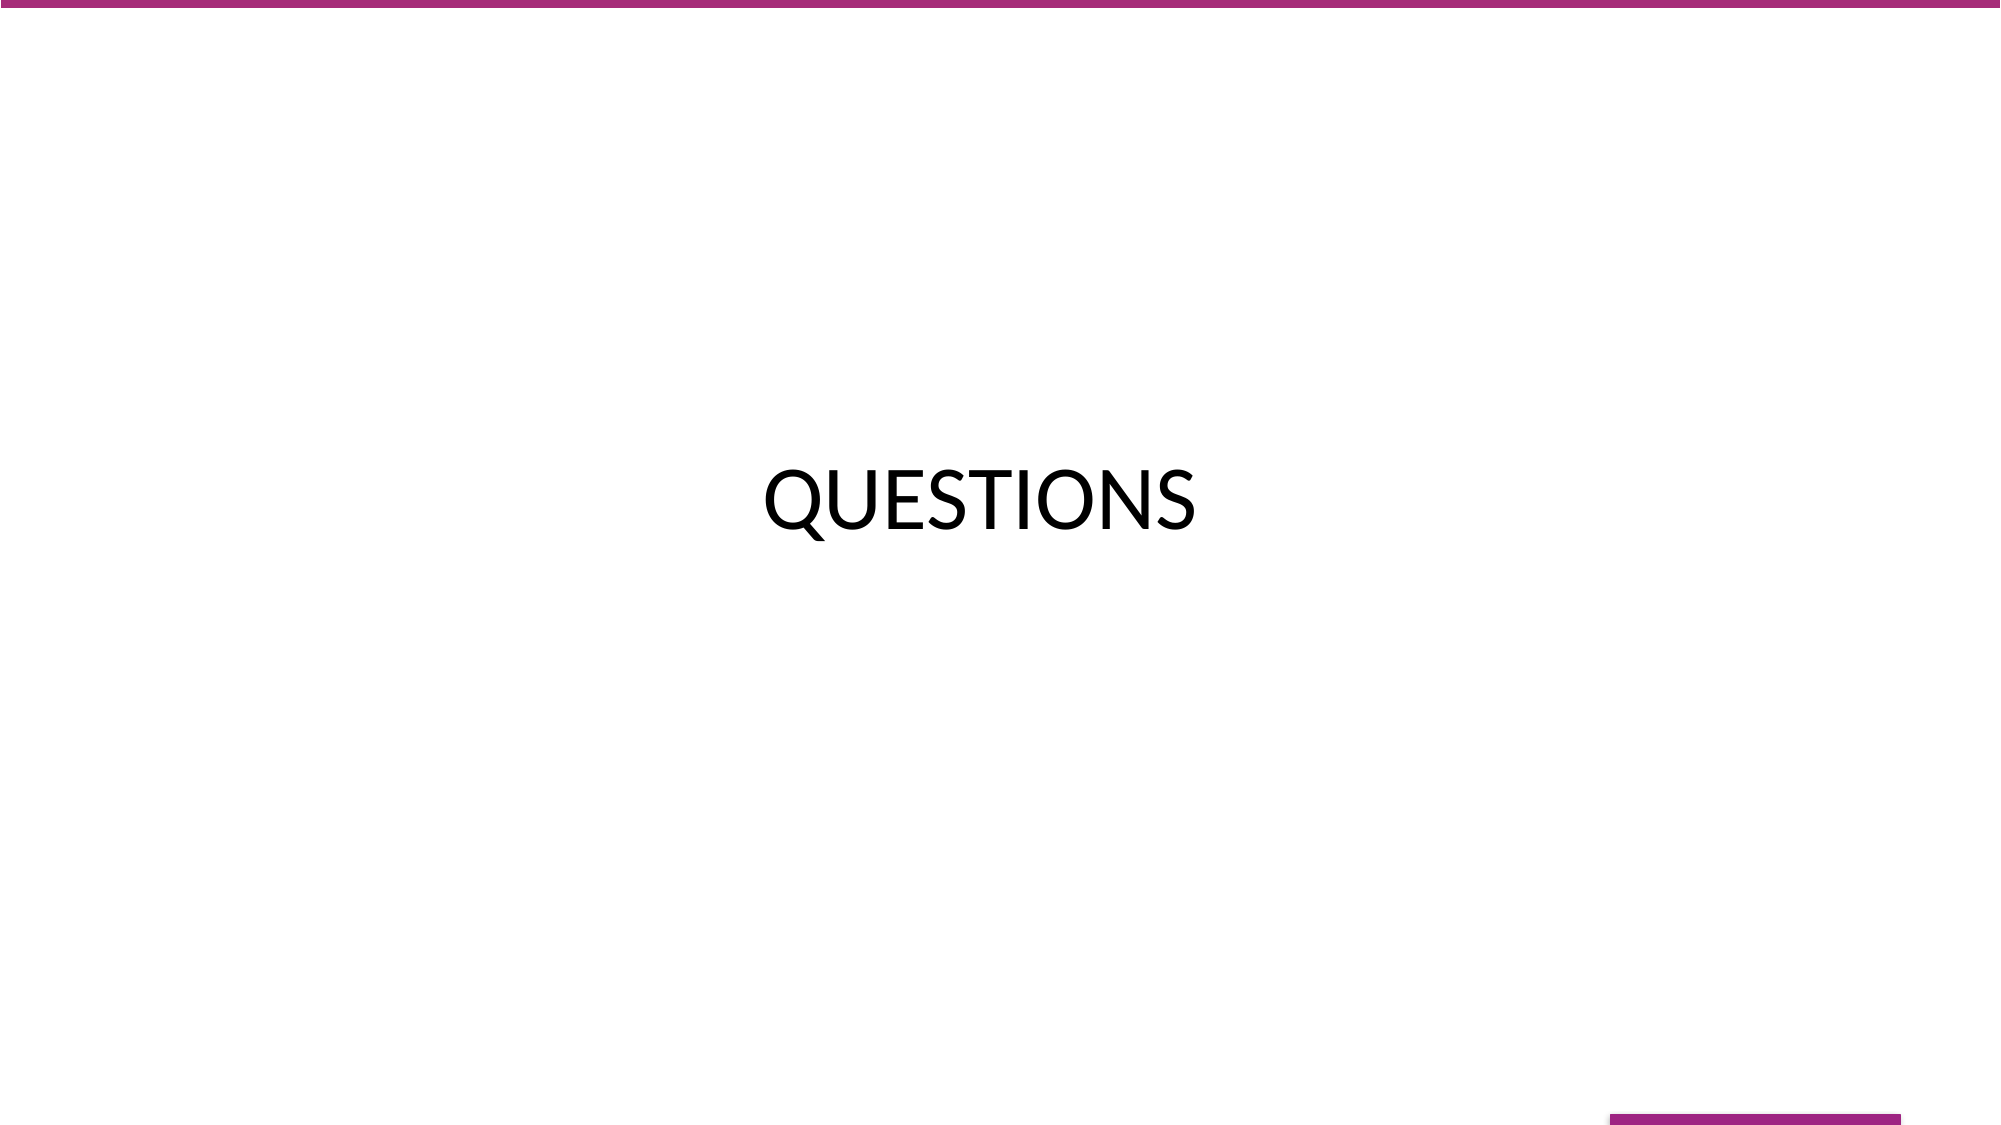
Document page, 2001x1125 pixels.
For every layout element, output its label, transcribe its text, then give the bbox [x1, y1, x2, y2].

picture [1, 0, 2000, 8]
title QUESTIONS [80, 398, 1881, 587]
